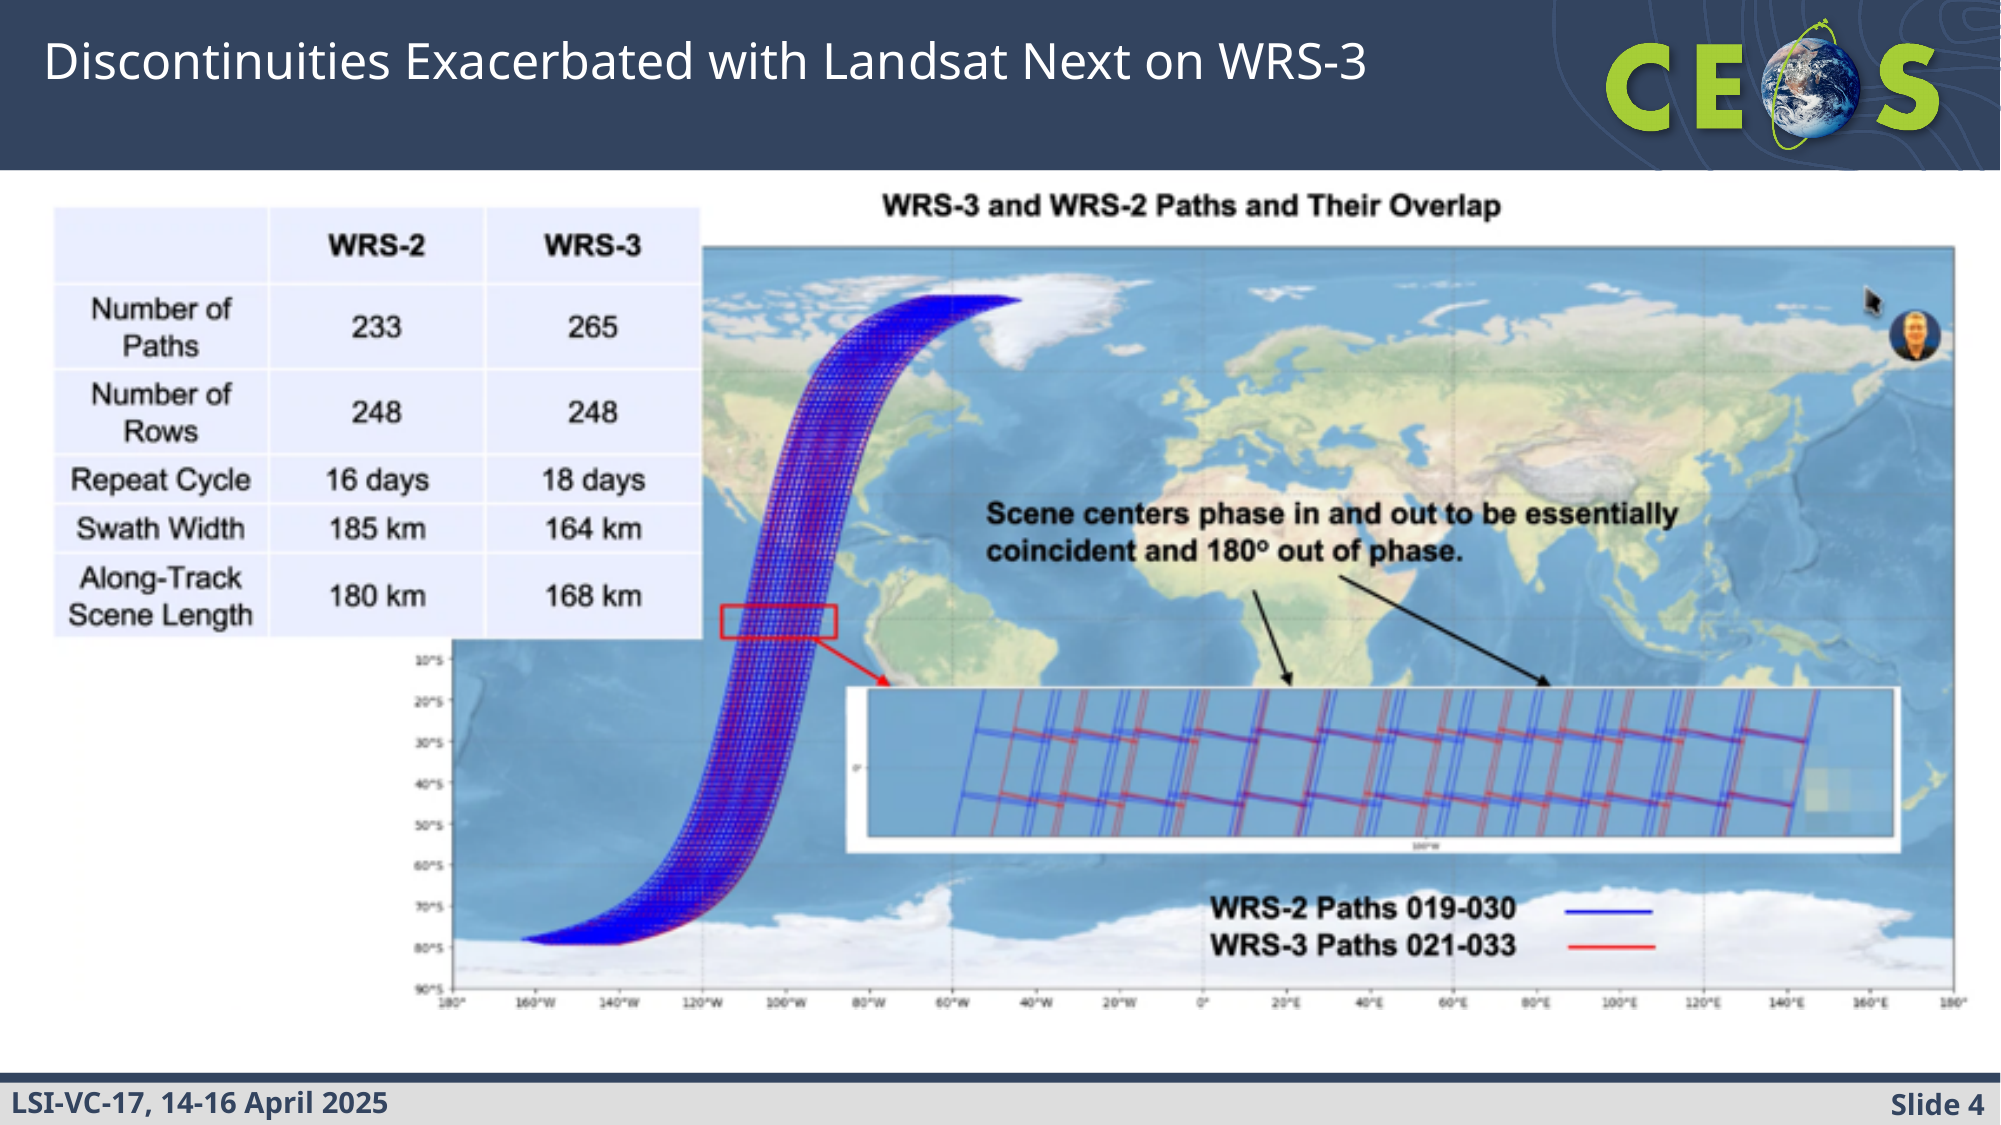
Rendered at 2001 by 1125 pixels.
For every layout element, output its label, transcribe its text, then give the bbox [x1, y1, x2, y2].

title Discontinuities Exacerbated with Landsat Next on WRS-3 [28, 28, 1569, 157]
picture [1606, 18, 1939, 150]
picture [28, 180, 1978, 1011]
